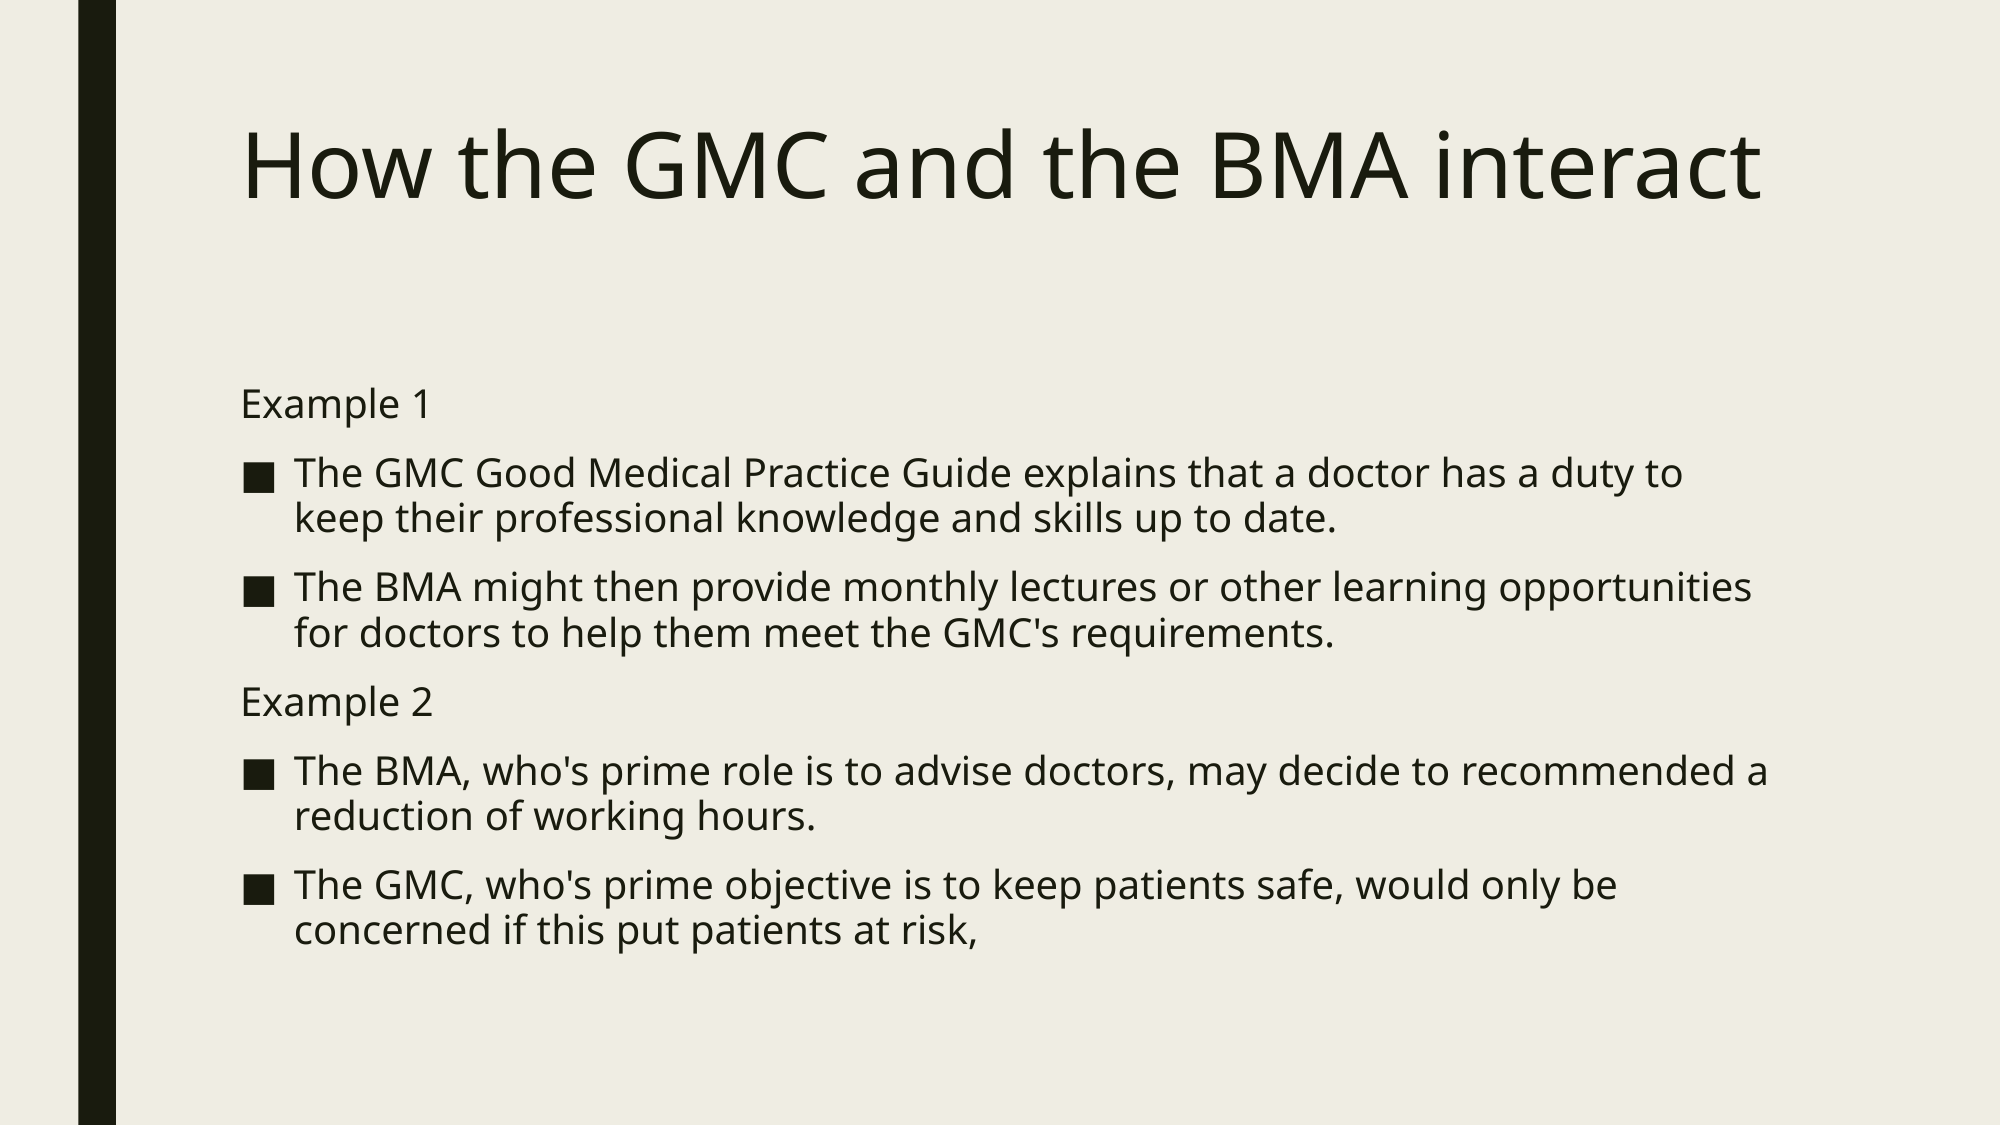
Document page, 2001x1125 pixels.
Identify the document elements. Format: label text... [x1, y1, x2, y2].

list Example 1 The GMC Good Medical Practice Guide explains that a doctor has a duty to keep their professional knowledge and skills up to date. The BMA might then provide monthly lectures or other learning opportunities for doctors to help them meet the GMC's requirements. Example 2 The BMA, who's prime role is to advise doctors, may decide to recommended a reduction of working hours. The GMC, who's prime objective is to keep patients safe, would only be concerned if this put patients at risk, [225, 375, 1800, 963]
title How the GMC and the BMA interact [225, 112, 1800, 357]
